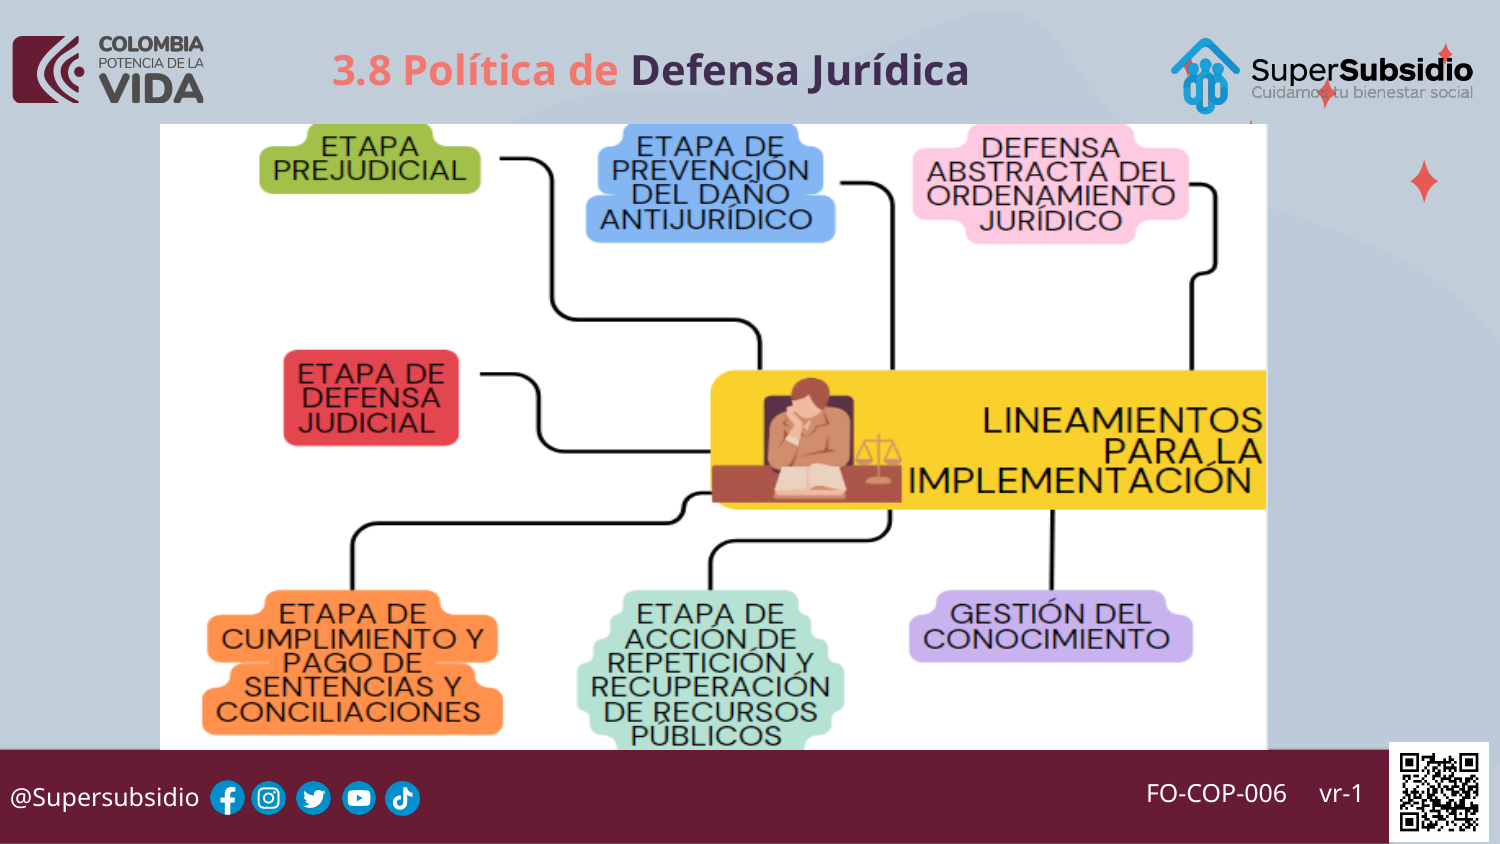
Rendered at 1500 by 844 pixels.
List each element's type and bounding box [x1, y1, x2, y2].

text_box [0, 0, 1500, 844]
picture [159, 124, 1269, 750]
